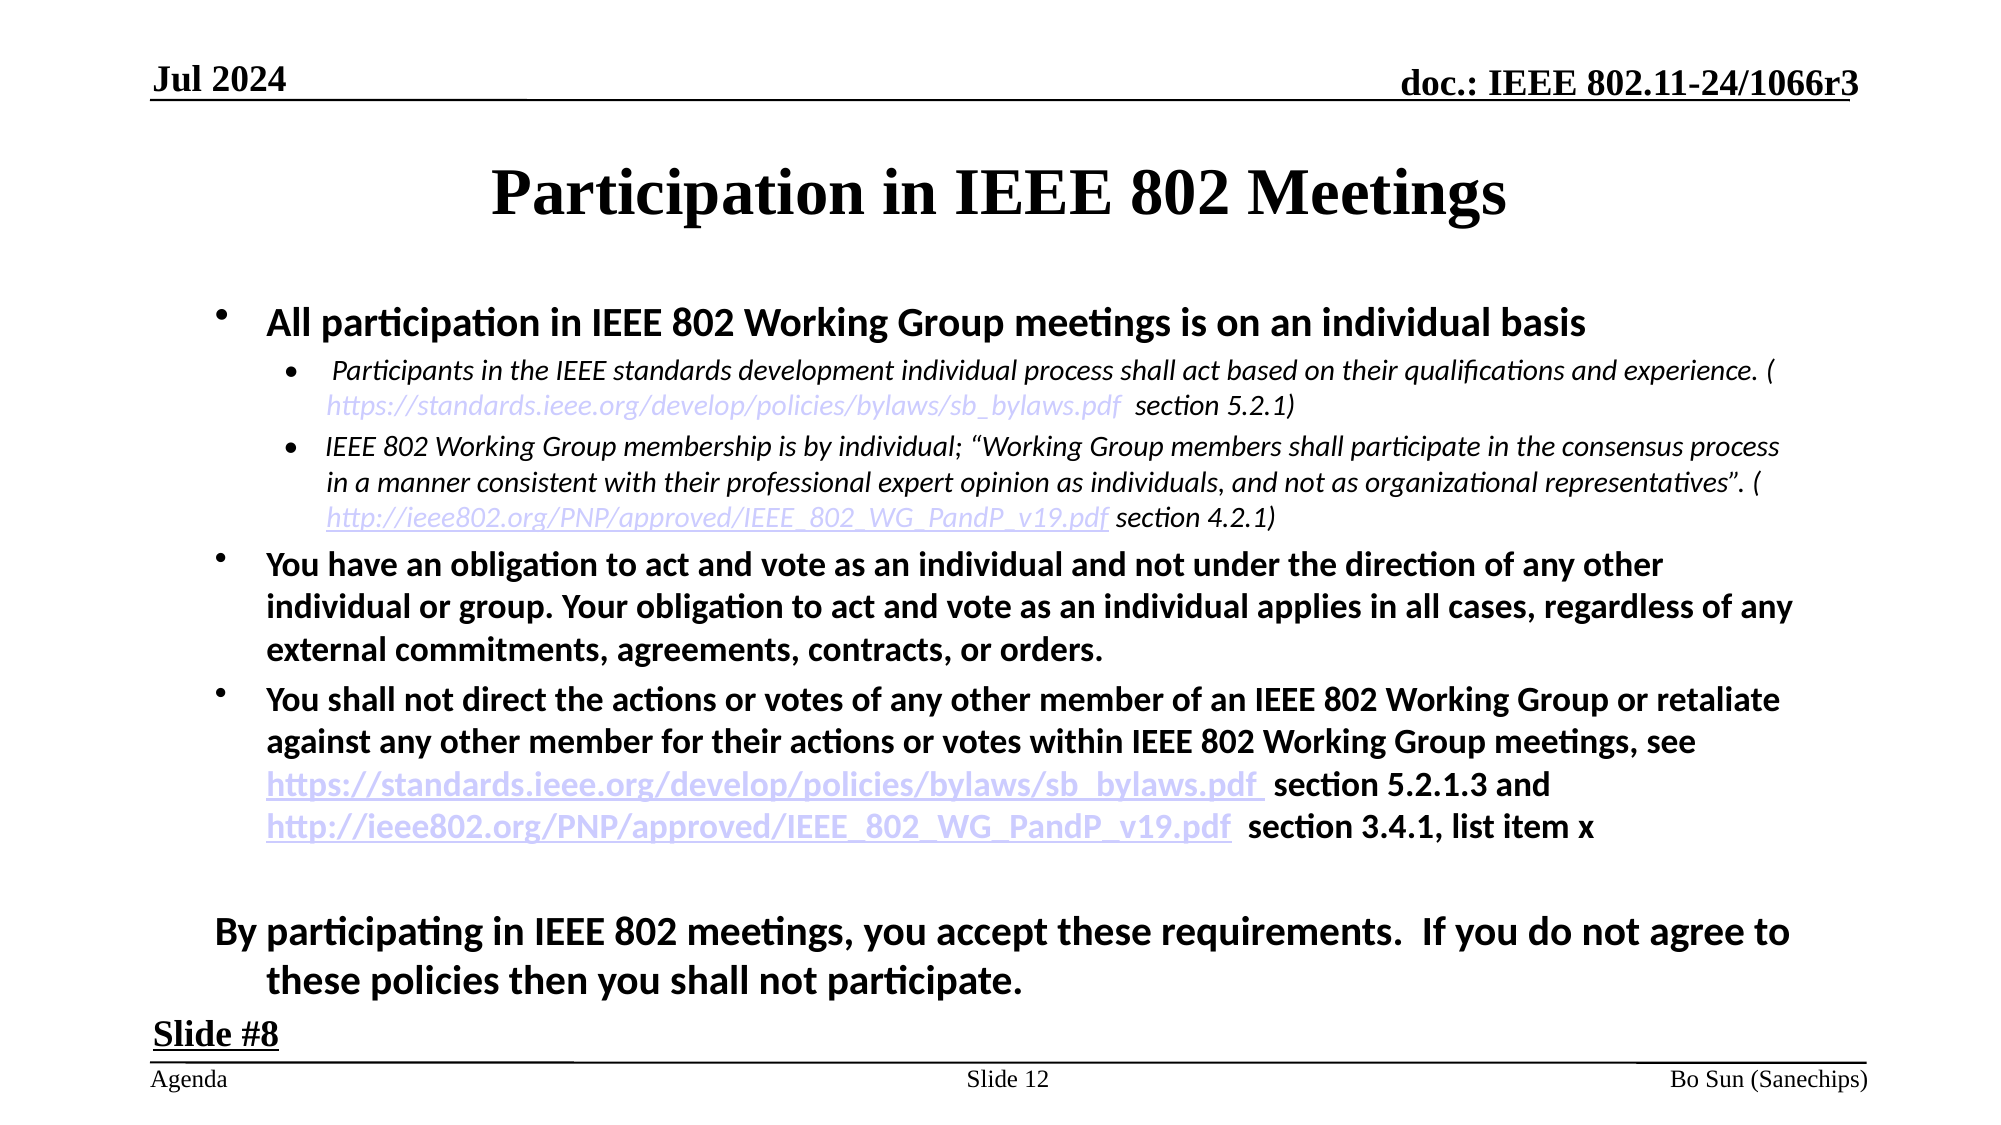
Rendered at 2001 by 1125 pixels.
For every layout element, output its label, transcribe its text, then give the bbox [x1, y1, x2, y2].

text_box Participation in IEEE 802 Meetings [362, 100, 1638, 276]
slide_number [152, 54, 563, 100]
text_box Slide #8 [138, 1001, 295, 1062]
slide_number Slide 12 [949, 1061, 1067, 1123]
text_box All participation in IEEE 802 Working Group meetings is on an individual basis • Participants in the IEEE standards development individual process shall act based on their qualifications and experience. (https://standards.ieee.org/develop/policies/bylaws/sb_bylaws.pdf section 5.2.1) • IEEE 802 Working Group membership is by individual; “Working Group members shall participate in the consensus process in a manner consistent with their professional expert opinion as individuals, and not as organizational representatives”. (http://ieee802.org/PNP/approved/IEEE_802_WG_PandP_v19.pdf section 4.2.1) You have an obligation to act and vote as an individual and not under the direction of any other individual or group. Your obligation to act and vote as an individual applies in all cases, regardless of any external commitments, agreements, contracts, or orders. You shall not direct the actions or votes of any other member of an IEEE 802 Working Group or retaliate against any other member for their actions or votes within IEEE 802 Working Group meetings, see https://standards.ieee.org/develop/policies/bylaws/sb_bylaws.pdf section 5.2.1.3 and http://ieee802.org/PNP/approved/IEEE_802_WG_PandP_v19.pdf section 3.4.1, list item x By participating in IEEE 802 meetings, you accept these requirements. If you do not agree to these policies then you shall not participate. [200, 287, 1813, 1025]
footer Bo Sun (Sanechips) [1171, 1061, 1869, 1093]
